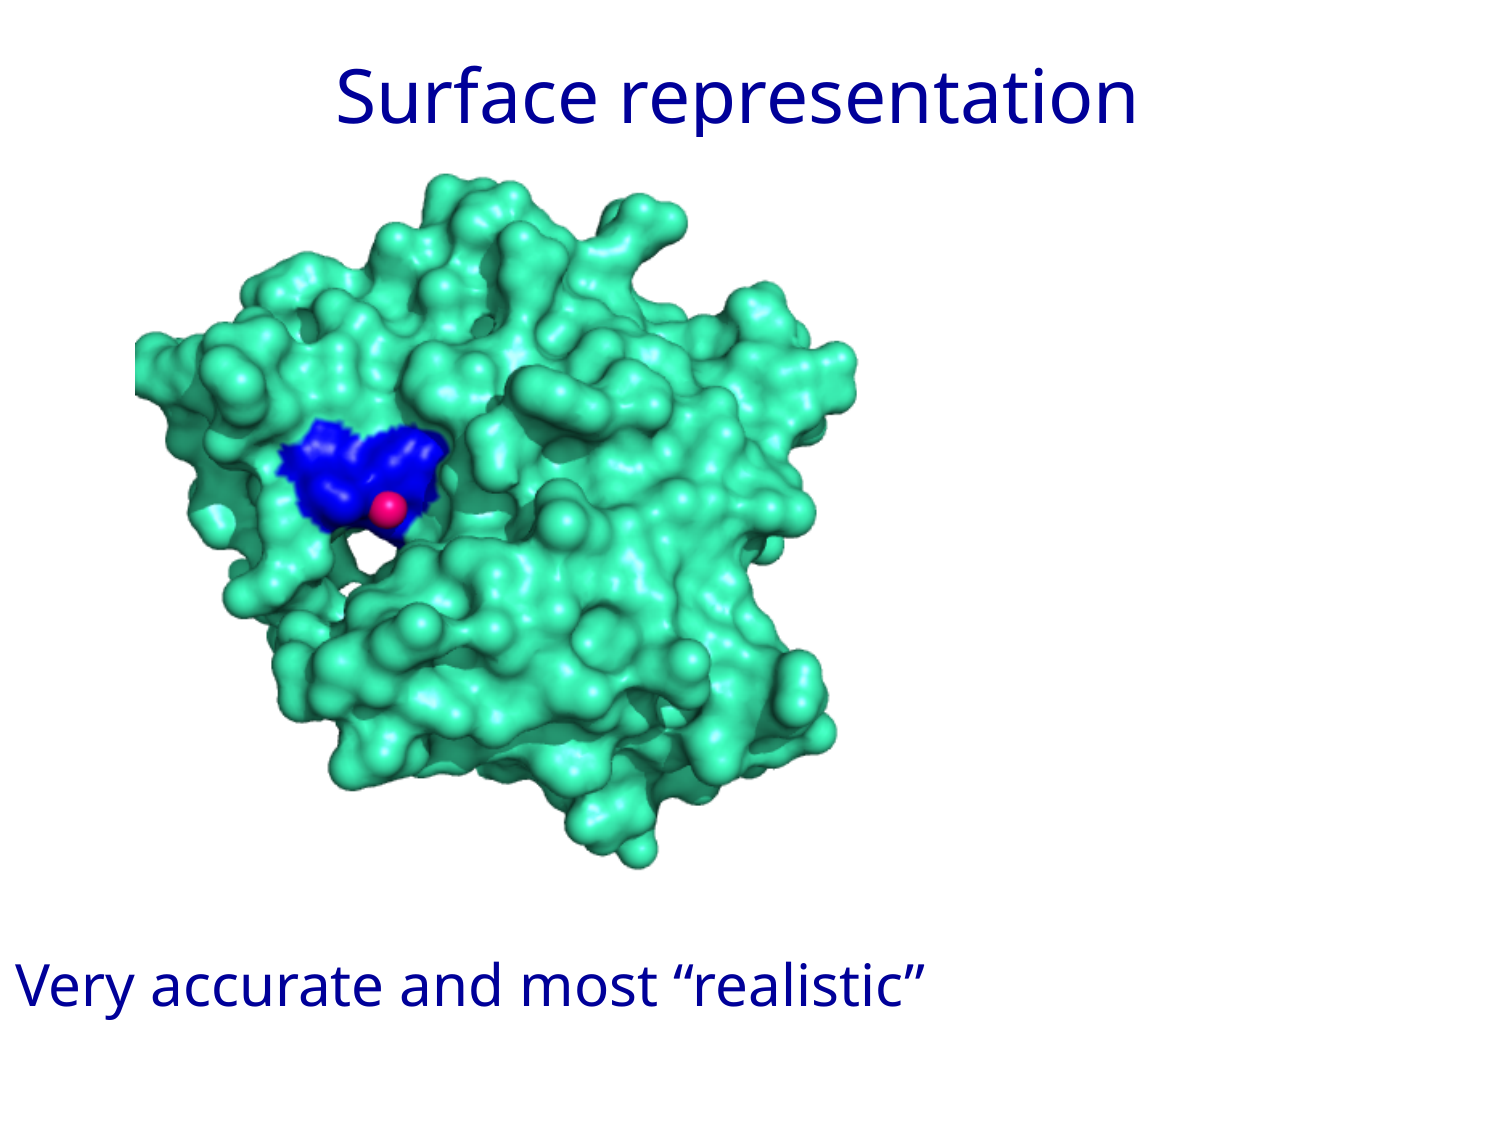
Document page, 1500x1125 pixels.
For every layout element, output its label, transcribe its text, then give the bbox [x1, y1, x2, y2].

title Surface representation [100, 0, 1376, 188]
text_box Very accurate and most “realistic” [0, 940, 1275, 1125]
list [135, 136, 939, 941]
